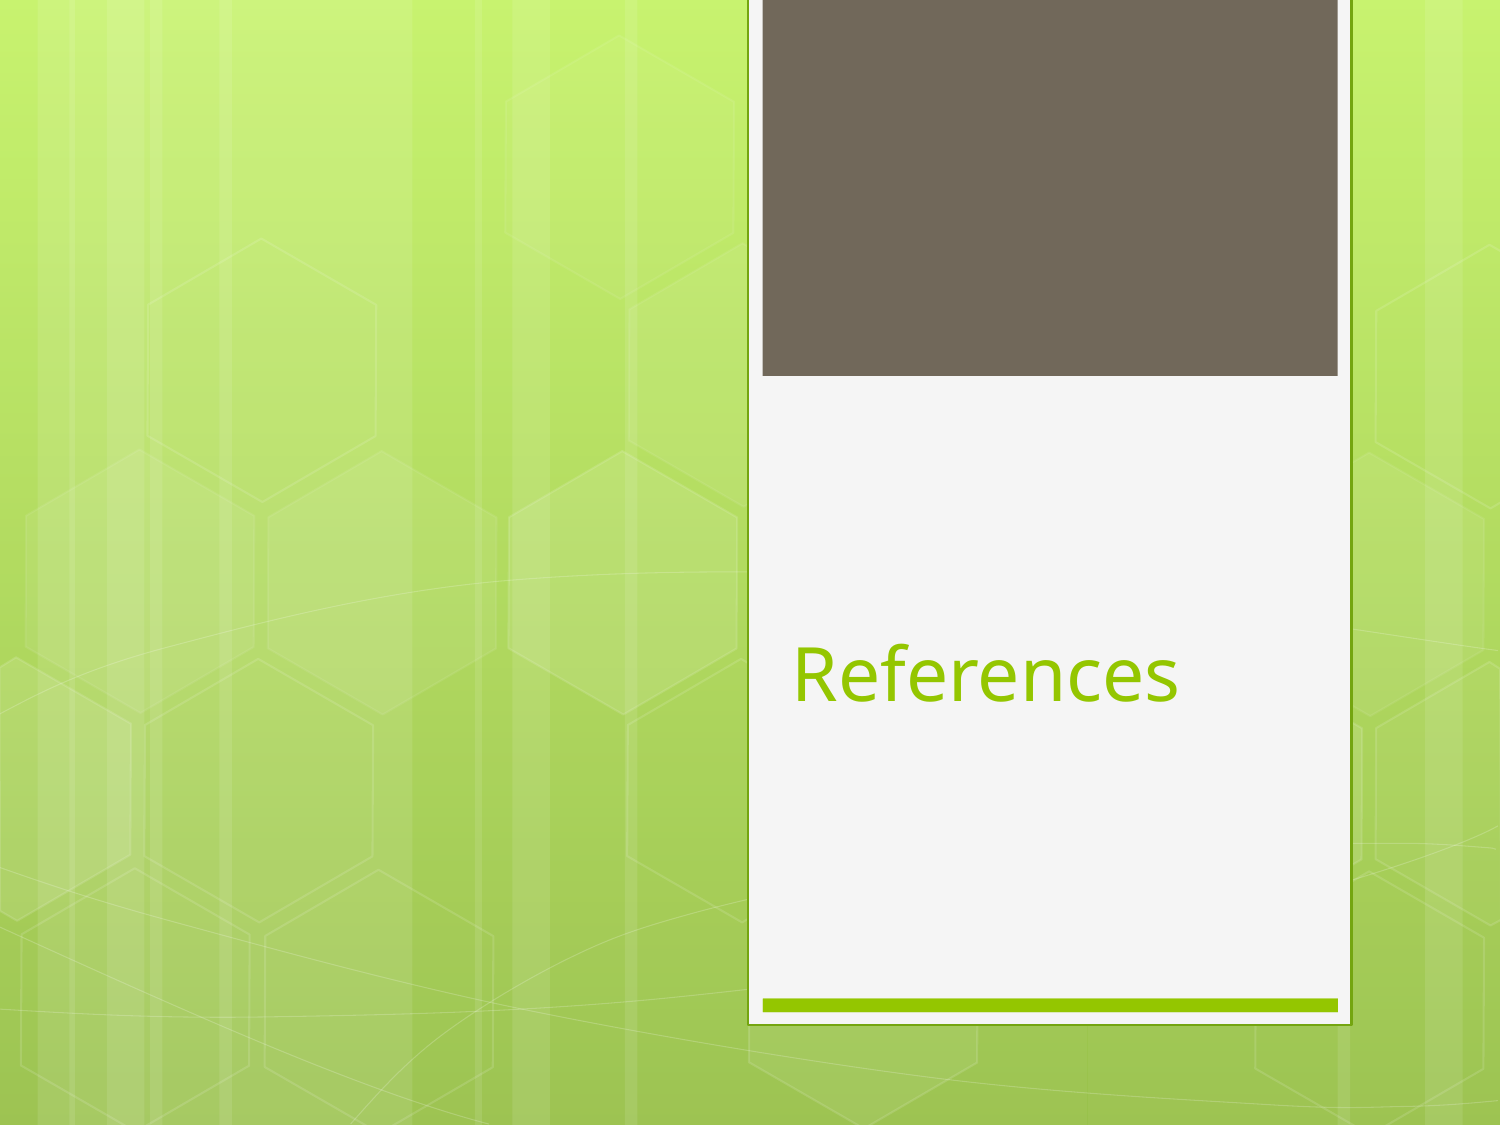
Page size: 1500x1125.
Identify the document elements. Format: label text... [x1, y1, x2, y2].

title References [776, 444, 1320, 724]
